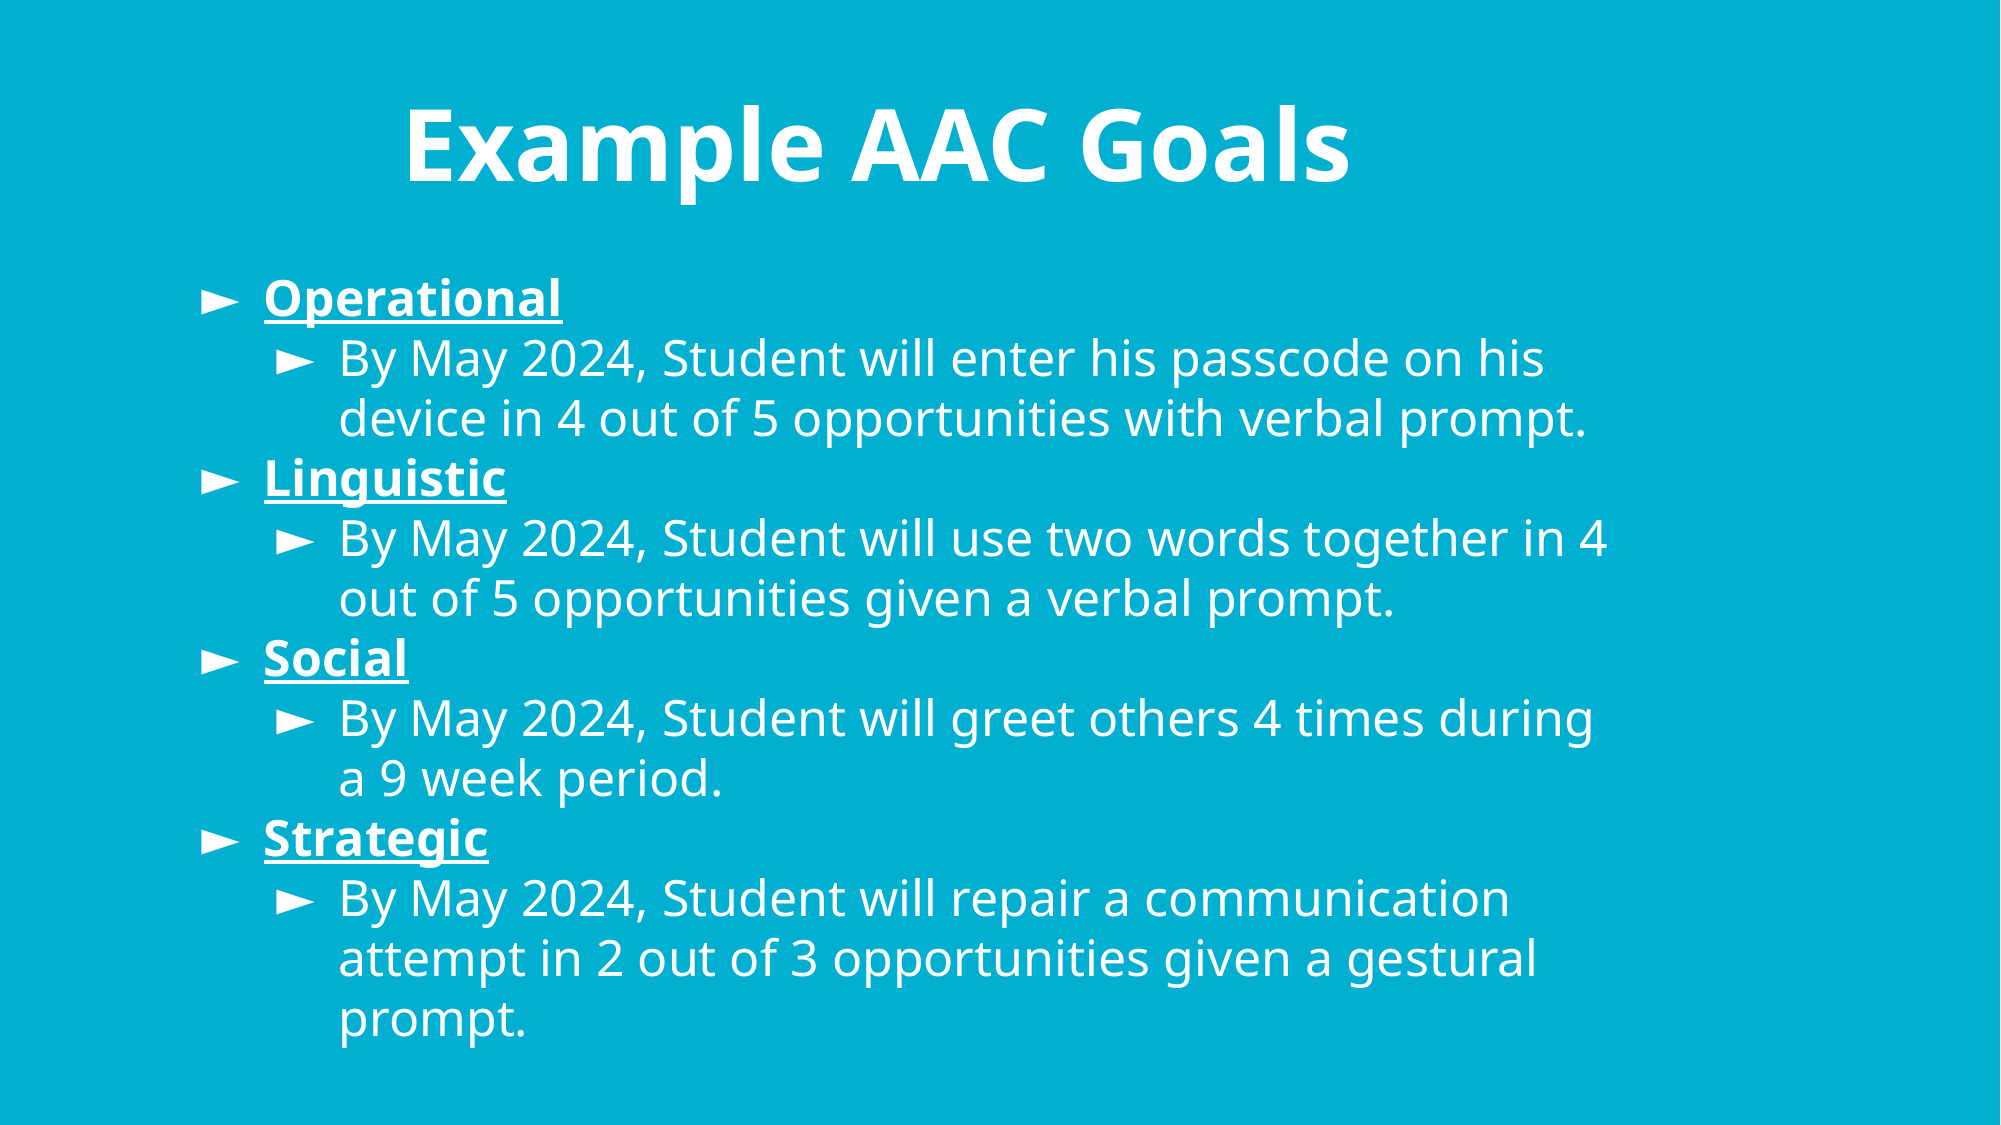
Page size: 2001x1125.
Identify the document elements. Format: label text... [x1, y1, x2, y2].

list Operational By May 2024, Student will enter his passcode on his device in 4 out of 5 opportunities with verbal prompt. Linguistic By May 2024, Student will use two words together in 4 out of 5 opportunities given a verbal prompt. Social By May 2024, Student will greet others 4 times during a 9 week period. Strategic By May 2024, Student will repair a communication attempt in 2 out of 3 opportunities given a gestural prompt. [173, 258, 1642, 947]
title Example AAC Goals [106, 74, 1649, 304]
